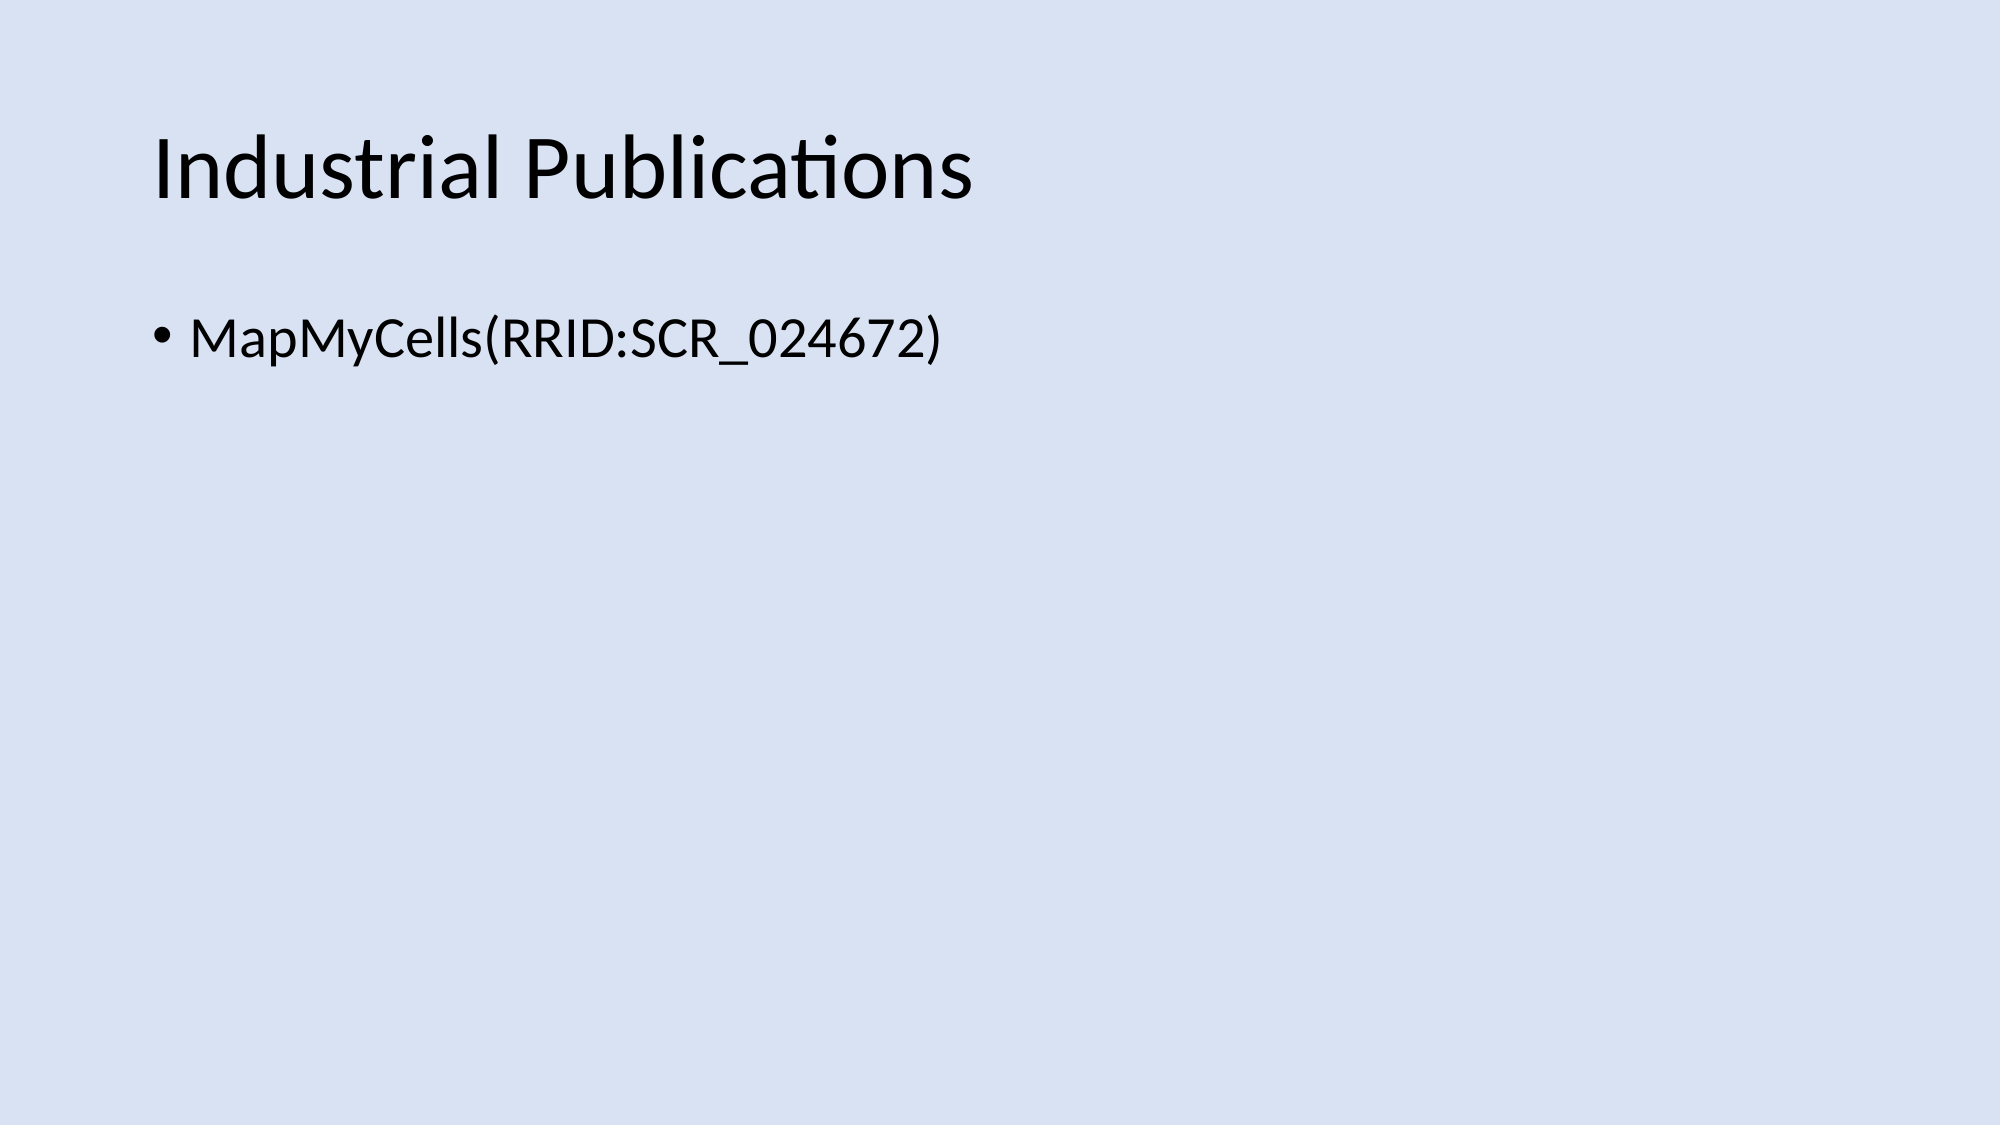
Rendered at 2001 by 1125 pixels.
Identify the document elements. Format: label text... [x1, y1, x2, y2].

list MapMyCells(RRID:SCR_024672) [137, 299, 1863, 1014]
title Industrial Publications [137, 59, 1863, 278]
